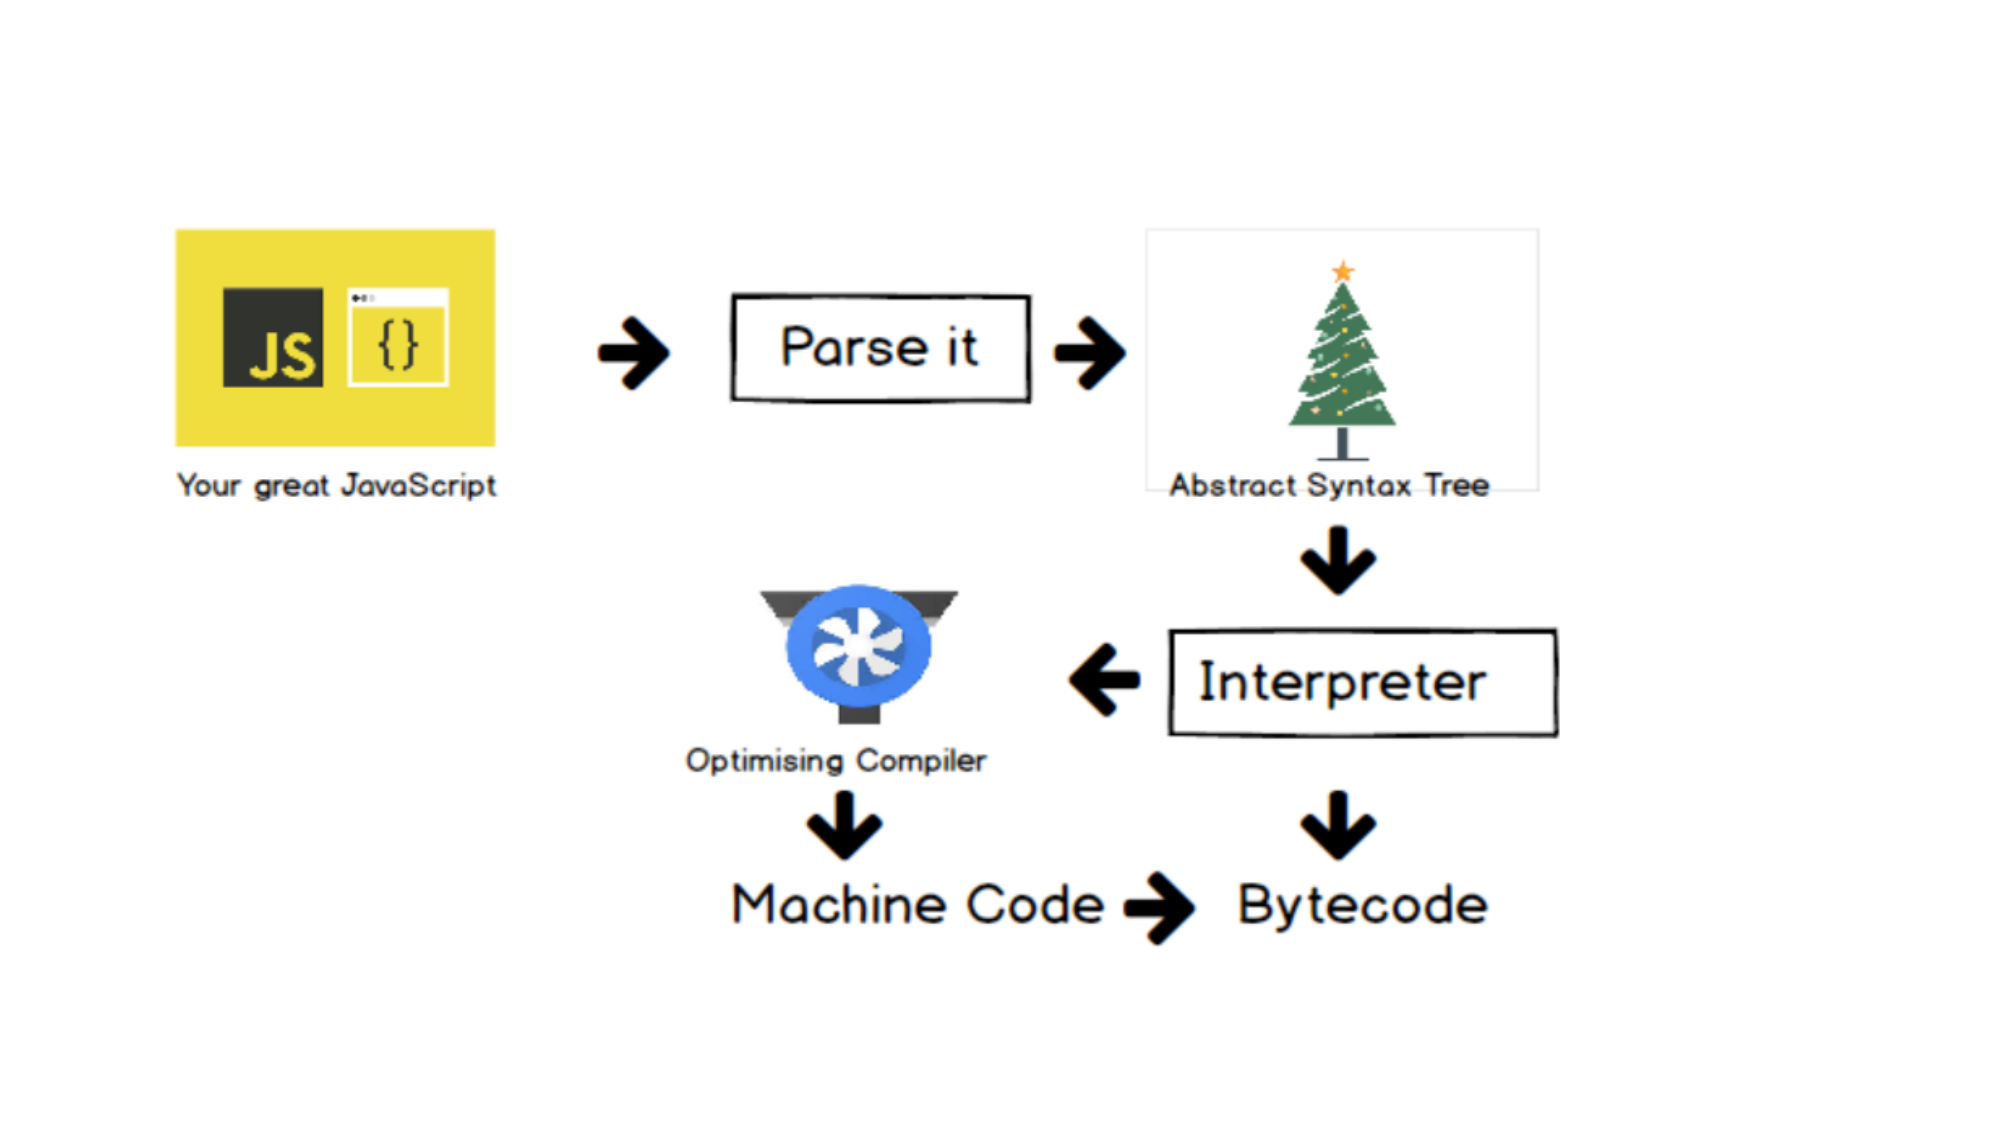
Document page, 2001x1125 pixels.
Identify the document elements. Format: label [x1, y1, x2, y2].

picture [162, 214, 1607, 995]
